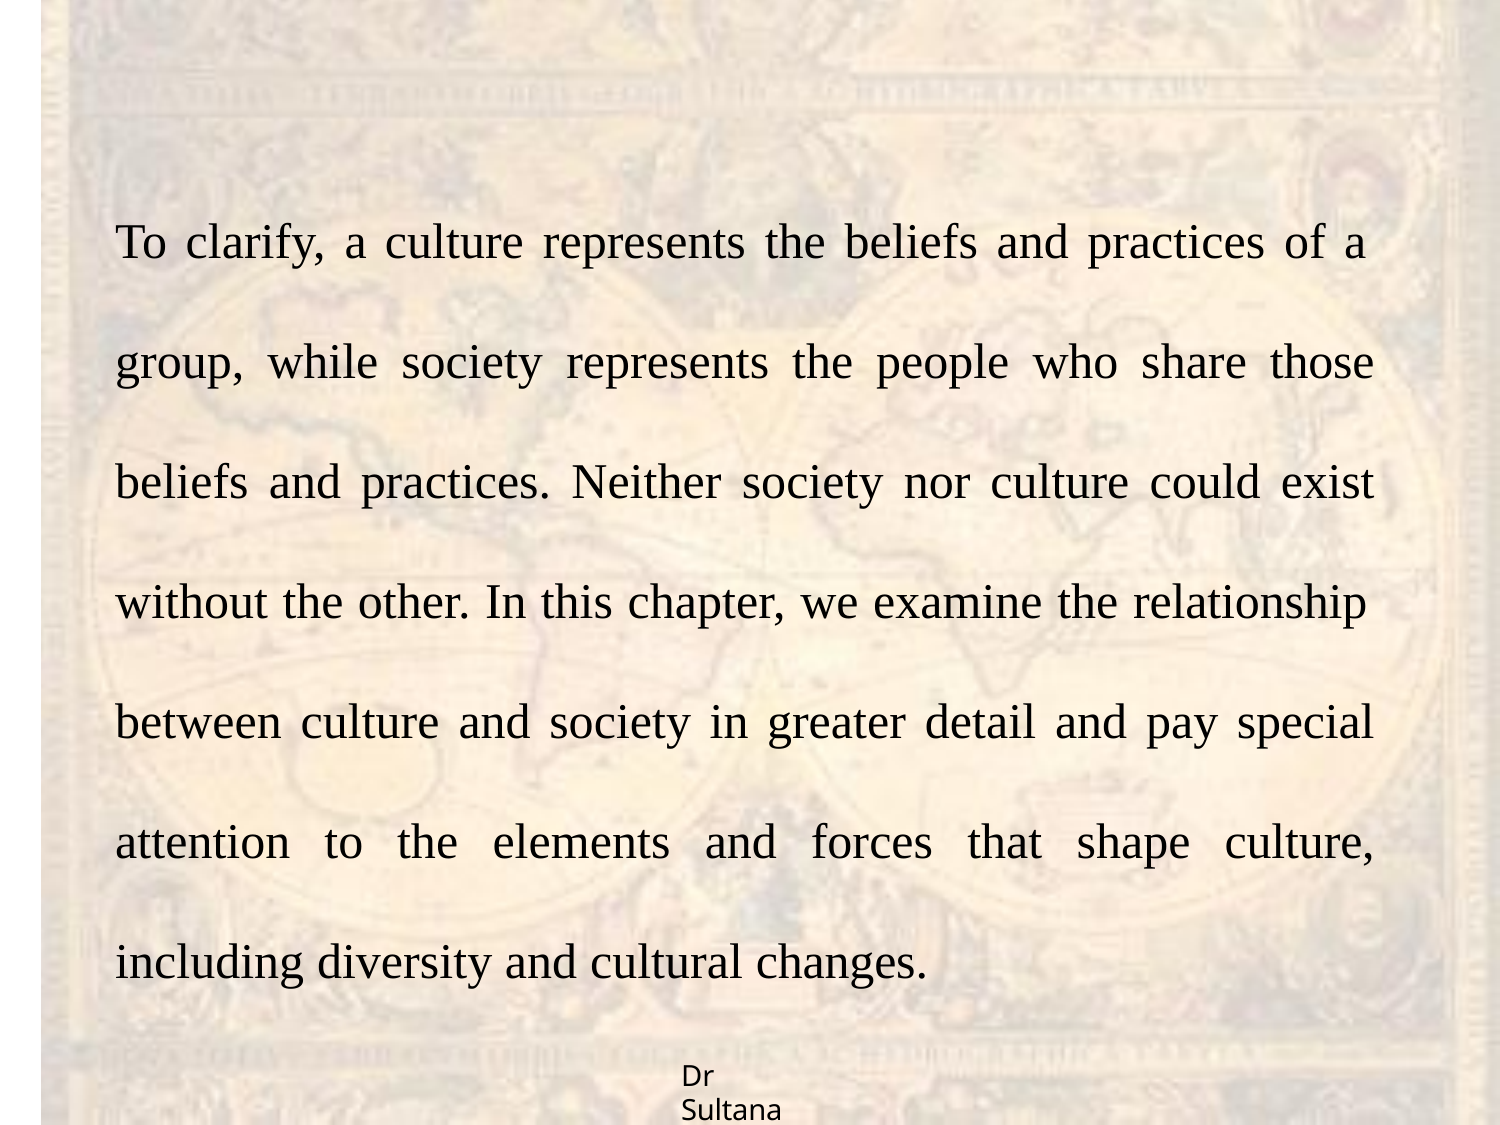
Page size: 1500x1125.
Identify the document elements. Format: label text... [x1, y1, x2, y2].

picture [41, 0, 1500, 1125]
text_box To clarify, a culture represents the beliefs and practices of a group, while society represents the people who share those beliefs and practices. Neither society nor culture could exist without the other. In this chapter, we examine the relationship between culture and society in greater detail and pay special attention to the elements and forces that shape culture, including diversity and cultural changes. [113, 206, 1376, 989]
footer Dr Sultana [678, 1057, 822, 1125]
